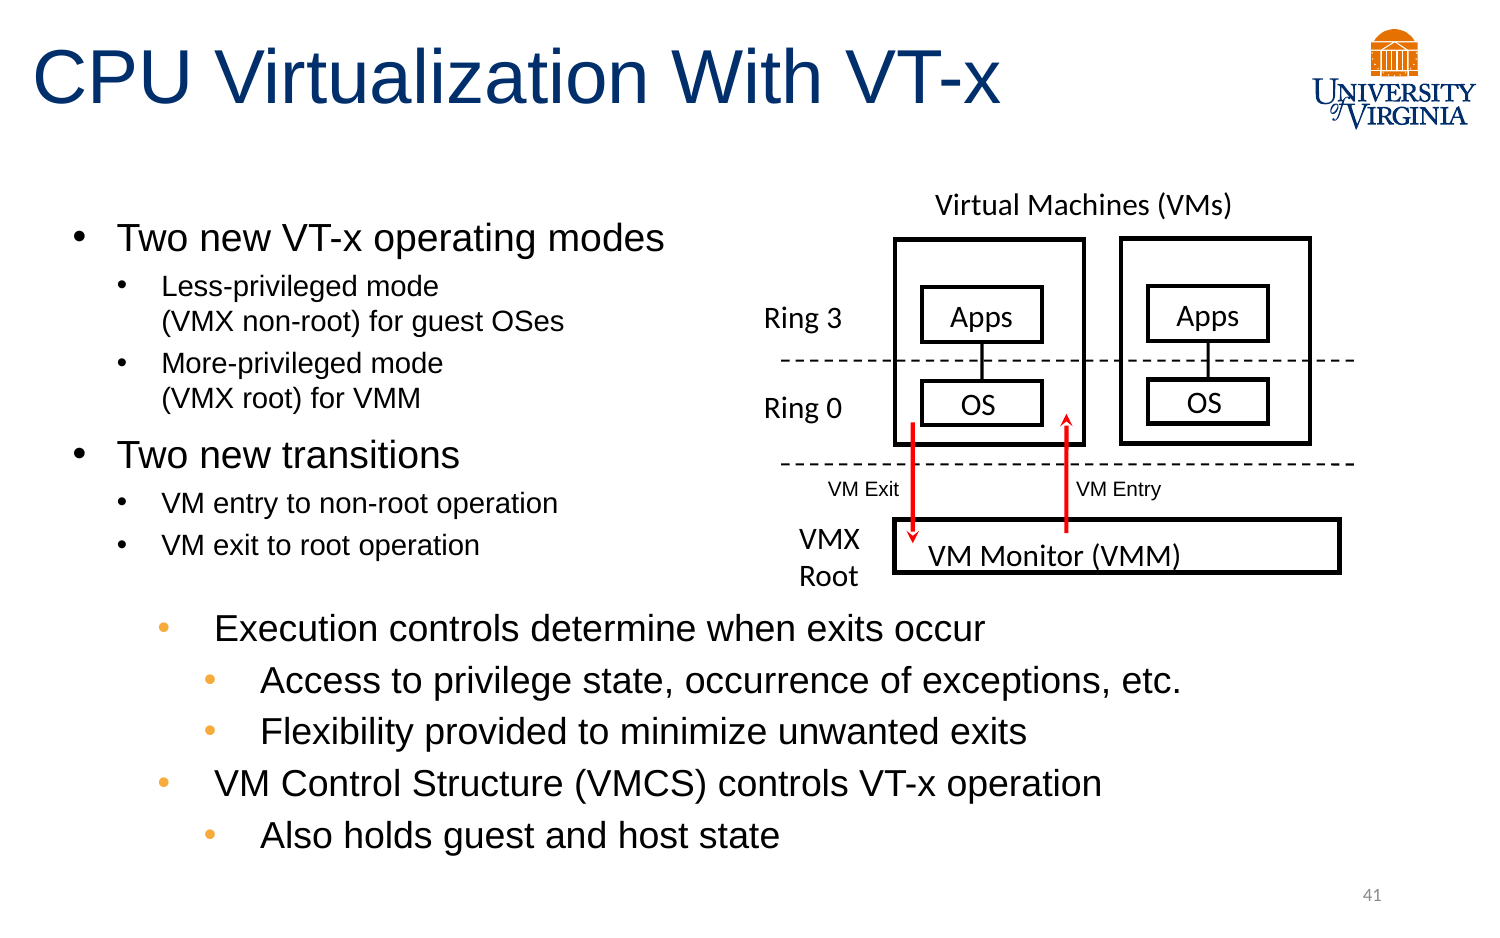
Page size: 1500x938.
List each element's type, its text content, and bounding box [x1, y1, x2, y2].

text_box Ring 0 [764, 387, 781, 426]
text_box [1178, 519, 1340, 573]
text_box Execution controls determine when exits occur Access to privilege state, occurrence of exceptions, etc. Flexibility provided to minimize unwanted exits VM Control Structure (VMCS) controls VT-x operation Also holds guest and host state [145, 602, 1216, 855]
text_box VMX Root [799, 517, 861, 593]
text_box Apps [921, 287, 1042, 343]
text_box Virtual Machines (VMs) [935, 187, 1234, 224]
text_box Ring 3 [764, 297, 843, 336]
text_box VM Monitor (VMM) [928, 532, 1313, 576]
slide_number 41 [1059, 868, 1397, 919]
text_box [781, 360, 1355, 465]
list Two new VT-x operating modes Less-privileged mode (VMX non-root) for guest OSes More-privileged mode (VMX root) for VMM Two new transitions VM entry to non-root operation VM exit to root operation [57, 204, 750, 571]
text_box [1121, 238, 1311, 360]
text_box [894, 544, 928, 573]
text_box [894, 239, 1084, 360]
text_box Apps [1147, 286, 1268, 342]
title CPU Virtualization With VT-x [17, 14, 1297, 145]
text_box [812, 413, 1178, 544]
